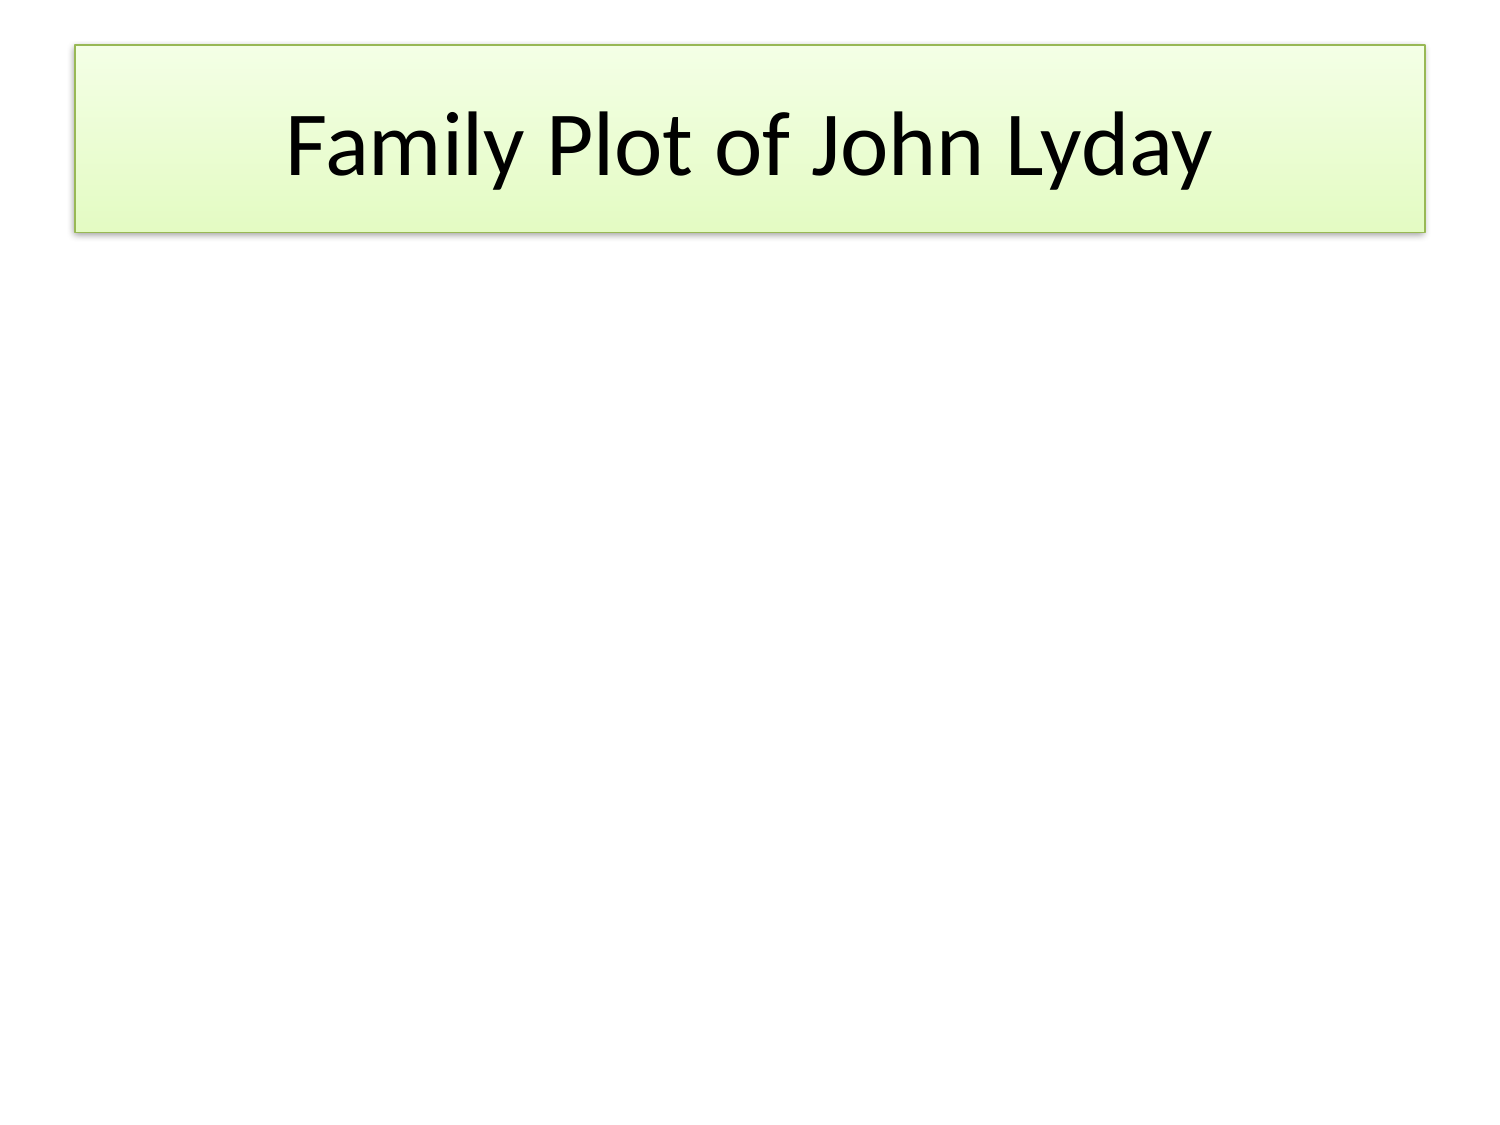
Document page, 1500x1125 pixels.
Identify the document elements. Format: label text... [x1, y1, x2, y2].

title Family Plot of John Lyday [74, 44, 1426, 233]
